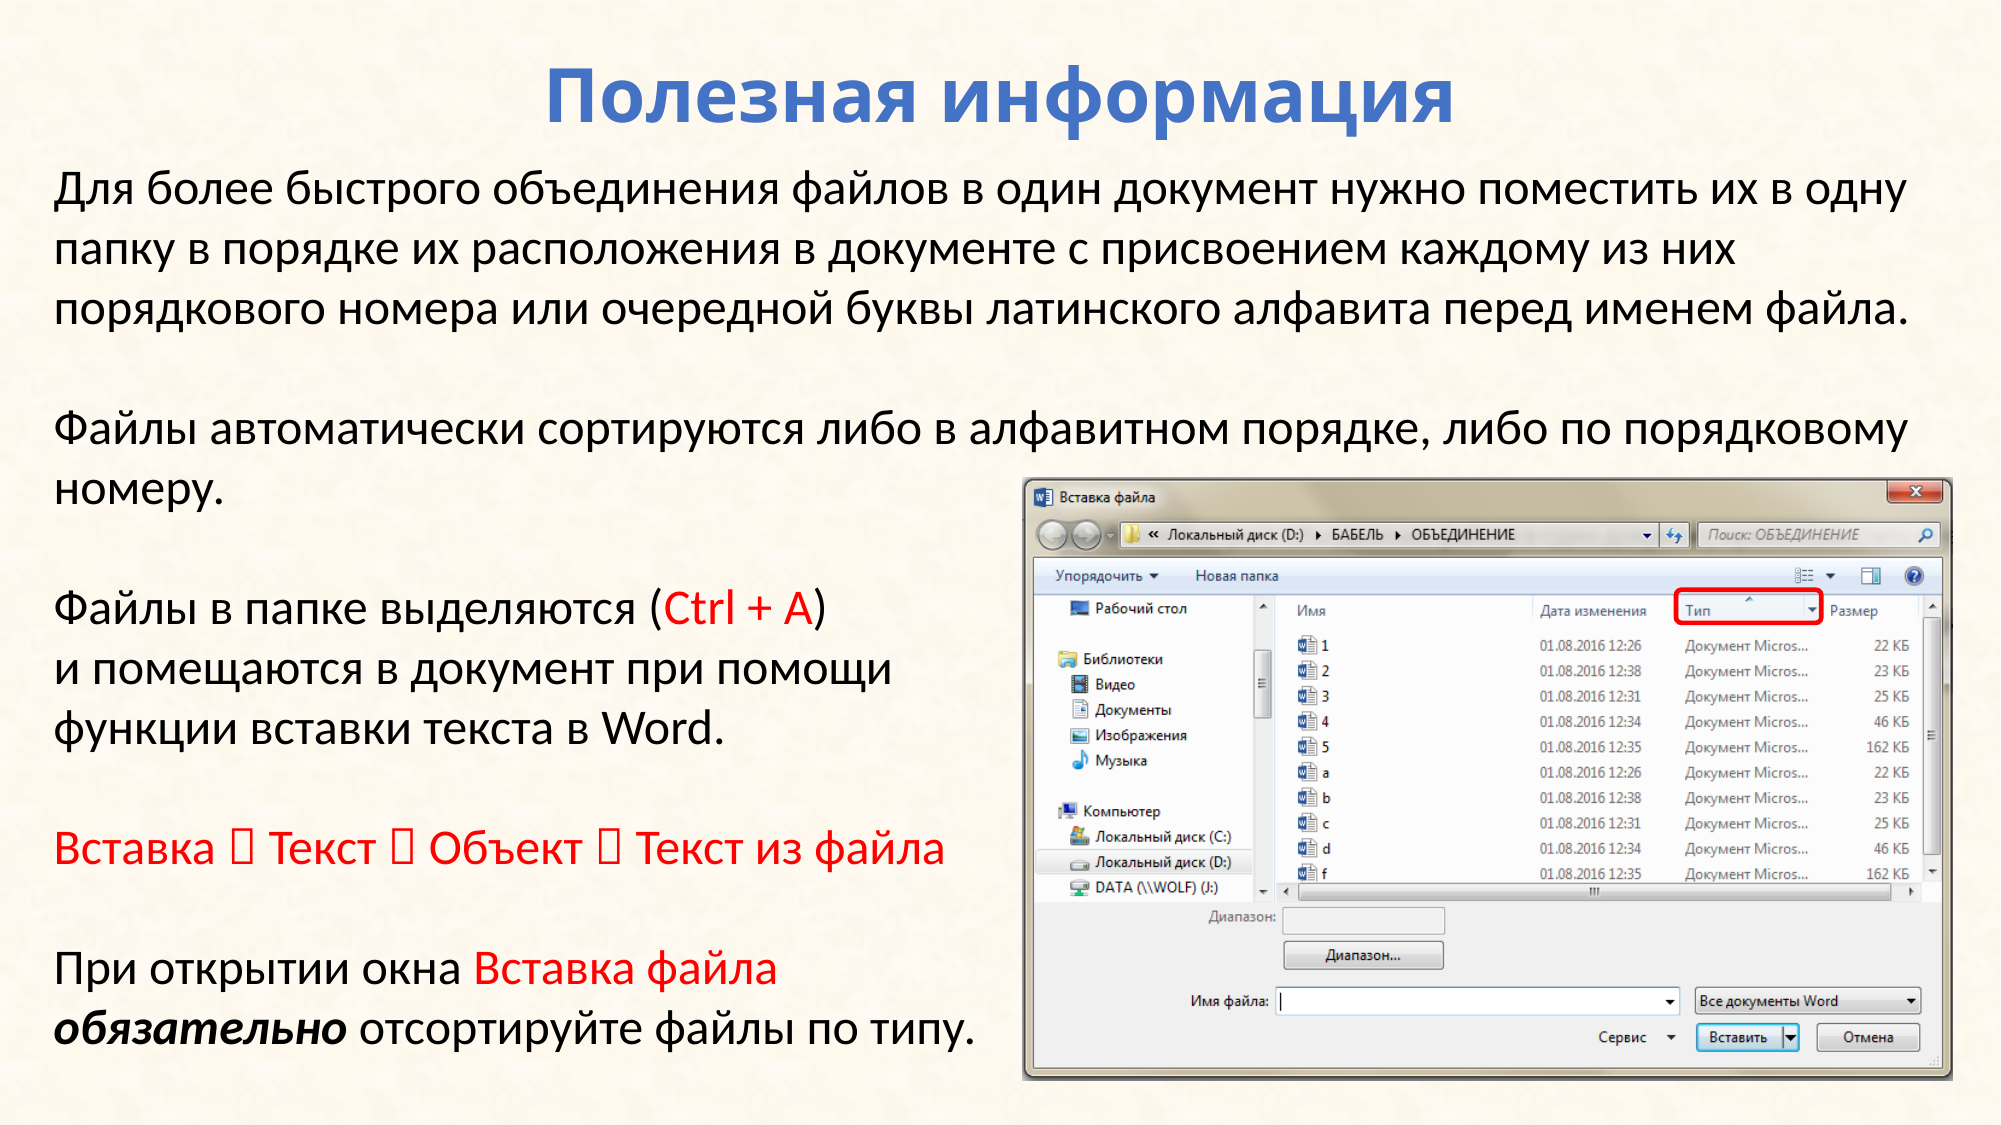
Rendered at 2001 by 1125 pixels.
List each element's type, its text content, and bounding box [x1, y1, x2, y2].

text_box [1022, 477, 1953, 1081]
text_box Полезная информация [529, 40, 1472, 146]
text_box Для более быстрого объединения файлов в один документ нужно поместить их в одну папку в порядке их расположения в документе с присвоением каждому из них порядкового номера или очередной буквы латинского алфавита перед именем файла. Файлы автоматически сортируются либо в алфавитном порядке, либо по порядковому номеру. Файлы в папке выделяются (Ctrl + A) и помещаются в документ при помощи функции вставки текста в Word. Вставка  Текст  Объект  Текст из файла При открытии окна Вставка файла обязательно отсортируйте файлы по типу. [38, 146, 1953, 1062]
